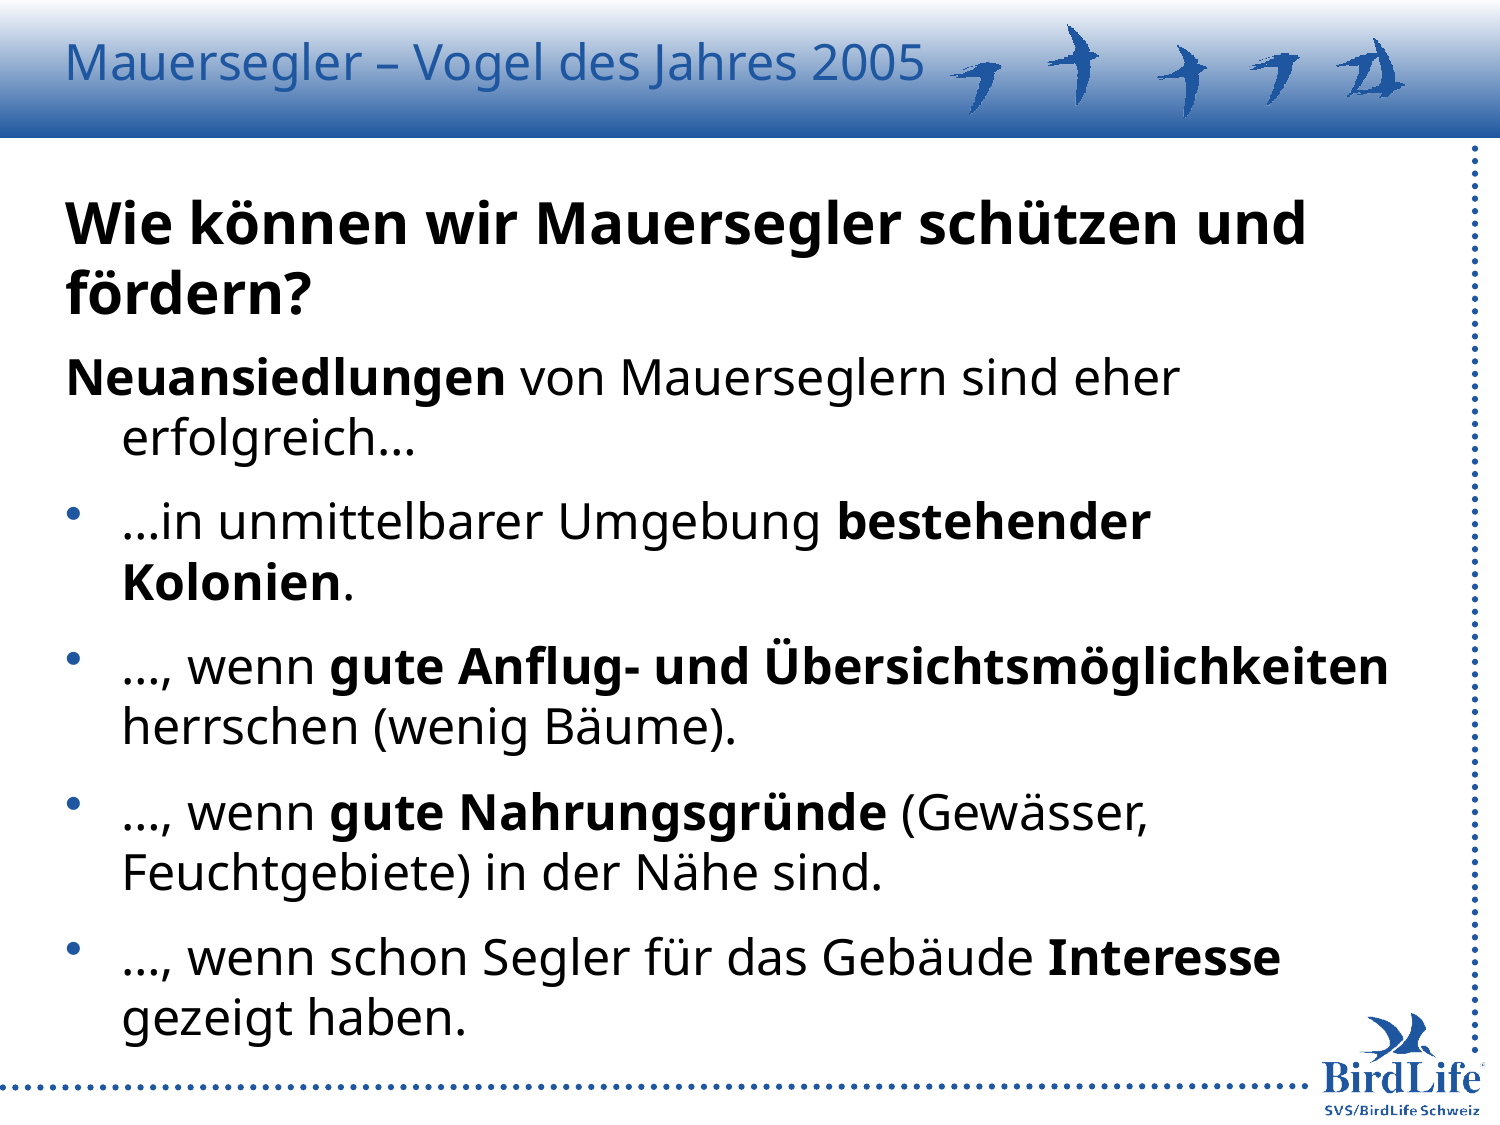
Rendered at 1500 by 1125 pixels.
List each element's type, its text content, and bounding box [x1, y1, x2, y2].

picture [1322, 1013, 1486, 1116]
picture [912, 20, 1413, 125]
list Neuansiedlungen von Mauerseglern sind eher erfolgreich… …in unmittelbarer Umgebung bestehender Kolonien. …, wenn gute Anflug- und Übersichtsmöglichkeiten herrschen (wenig Bäume). …, wenn gute Nahrungsgründe (Gewässer, Feuchtgebiete) in der Nähe sind. …, wenn schon Segler für das Gebäude Interesse gezeigt haben. [50, 337, 1413, 1063]
title Wie können wir Mauersegler schützen und fördern? [50, 200, 1450, 313]
